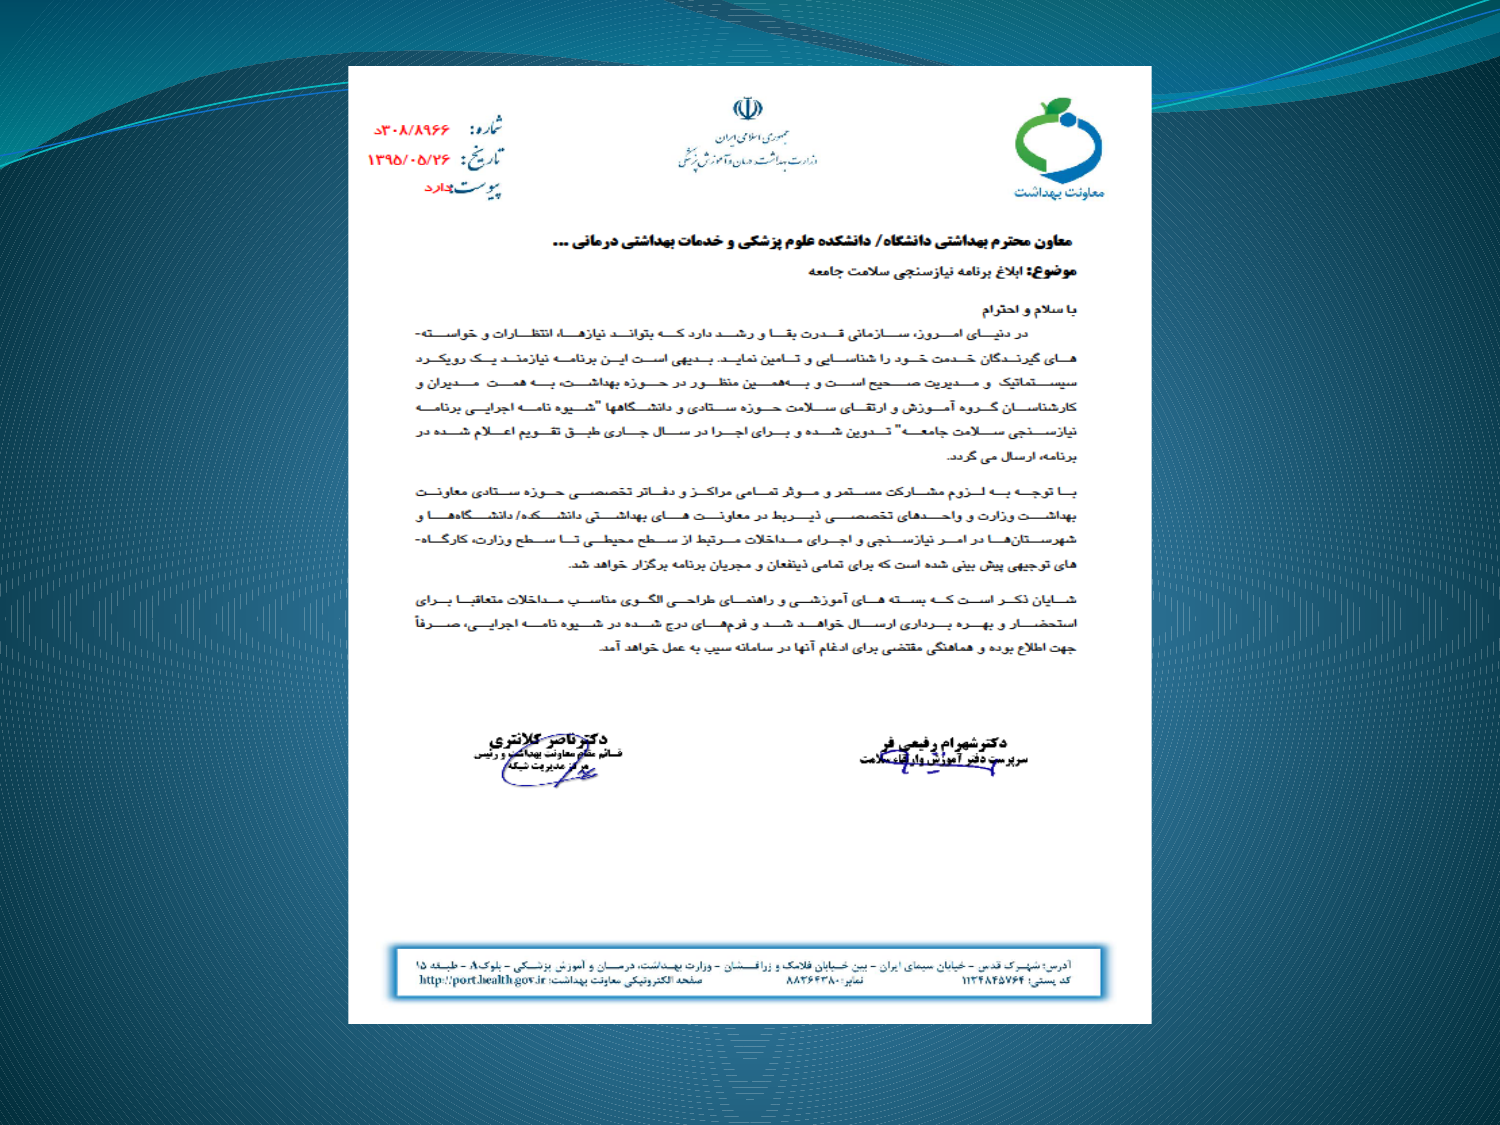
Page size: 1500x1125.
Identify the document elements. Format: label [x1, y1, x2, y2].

text_box [348, 66, 1152, 1024]
